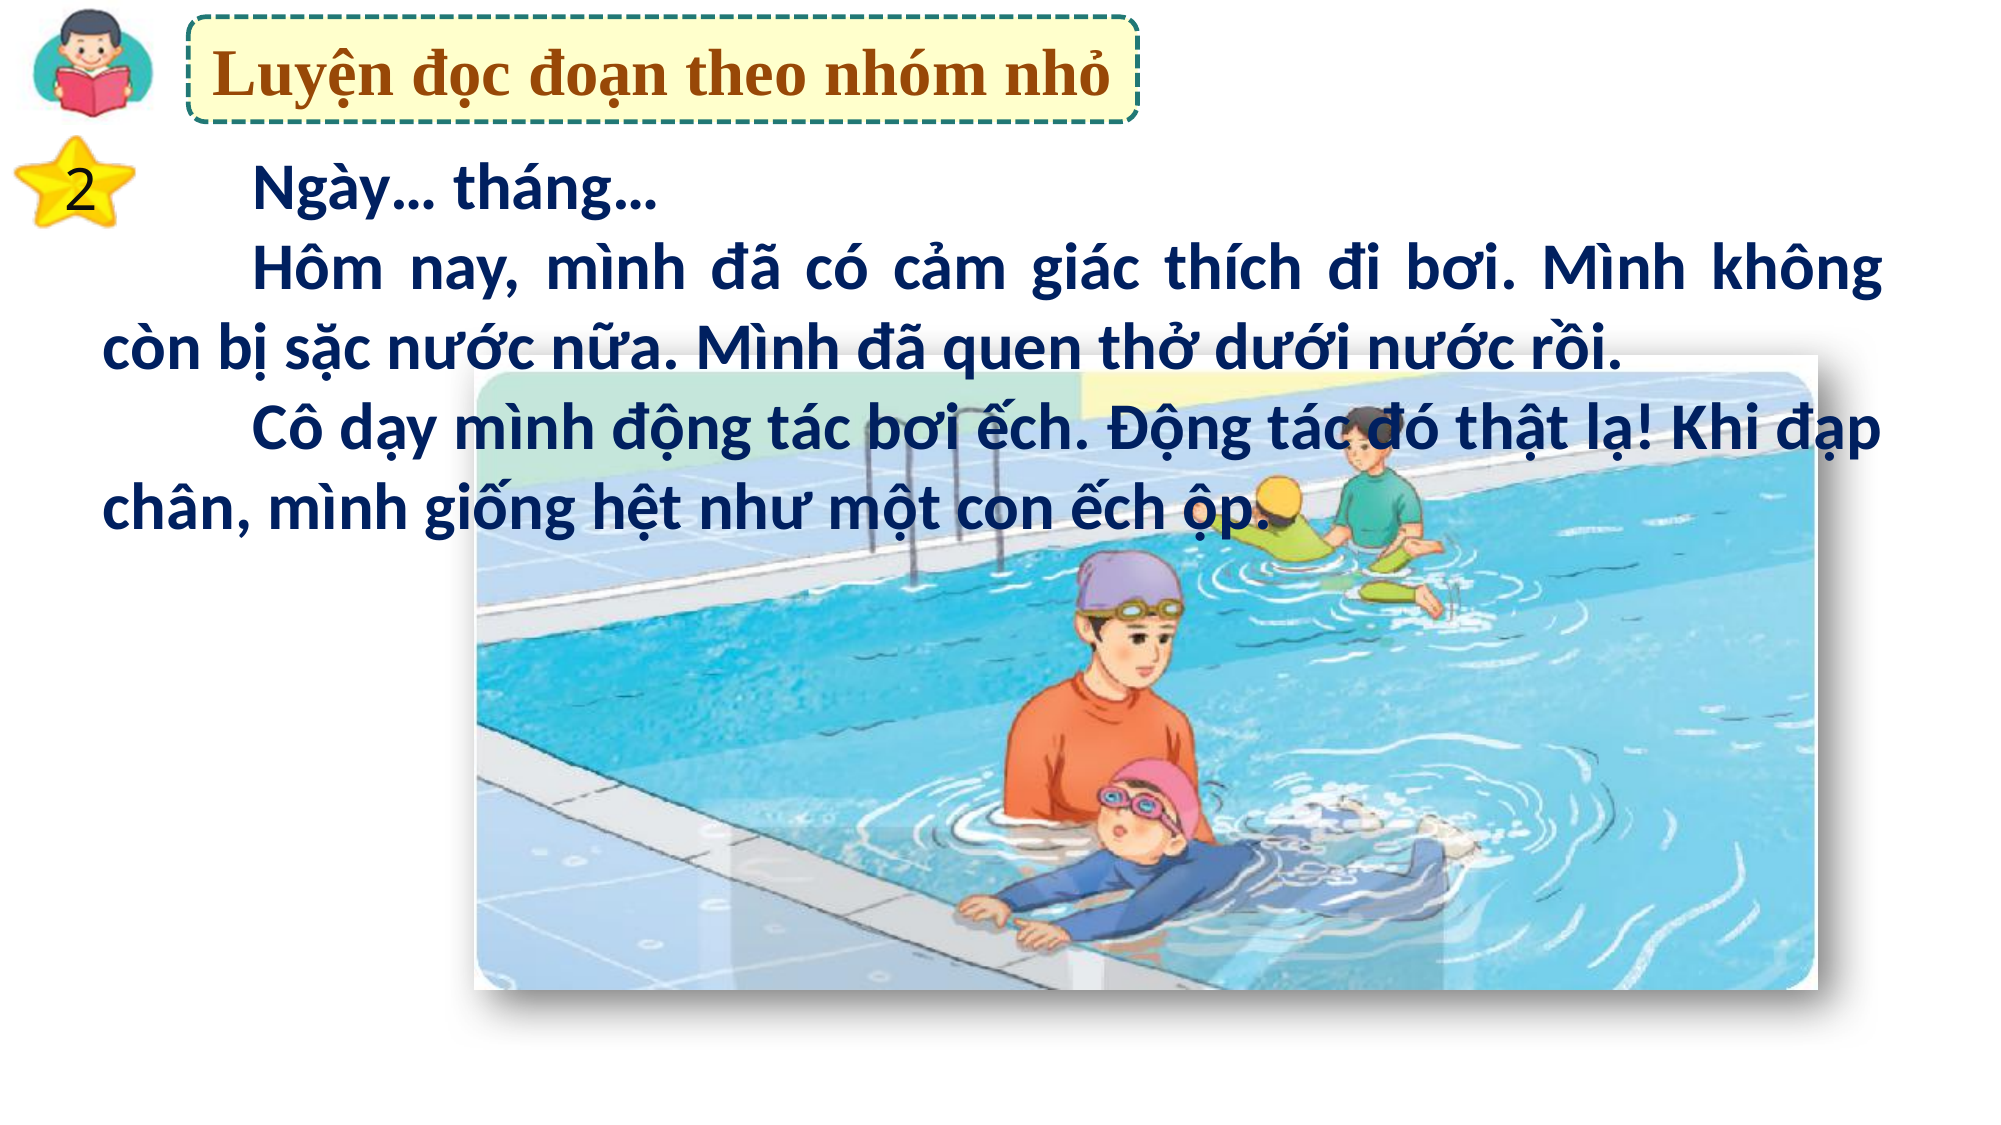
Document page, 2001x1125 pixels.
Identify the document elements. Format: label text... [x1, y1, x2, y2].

picture [12, 0, 170, 126]
picture [0, 134, 140, 232]
text_box Ngày… tháng… Hôm nay, mình đã có cảm giác thích đi bơi. Mình không còn bị sặc nước nữa. Mình đã quen thở dưới nước rồi. Cô dạy mình động tác bơi ếch. Động tác đó thật lạ! Khi đạp chân, mình giống hệt như một con ếch ộp. [88, 135, 1900, 550]
picture [474, 354, 1818, 990]
text_box Luyện đọc đoạn theo nhóm nhỏ [188, 16, 1138, 122]
